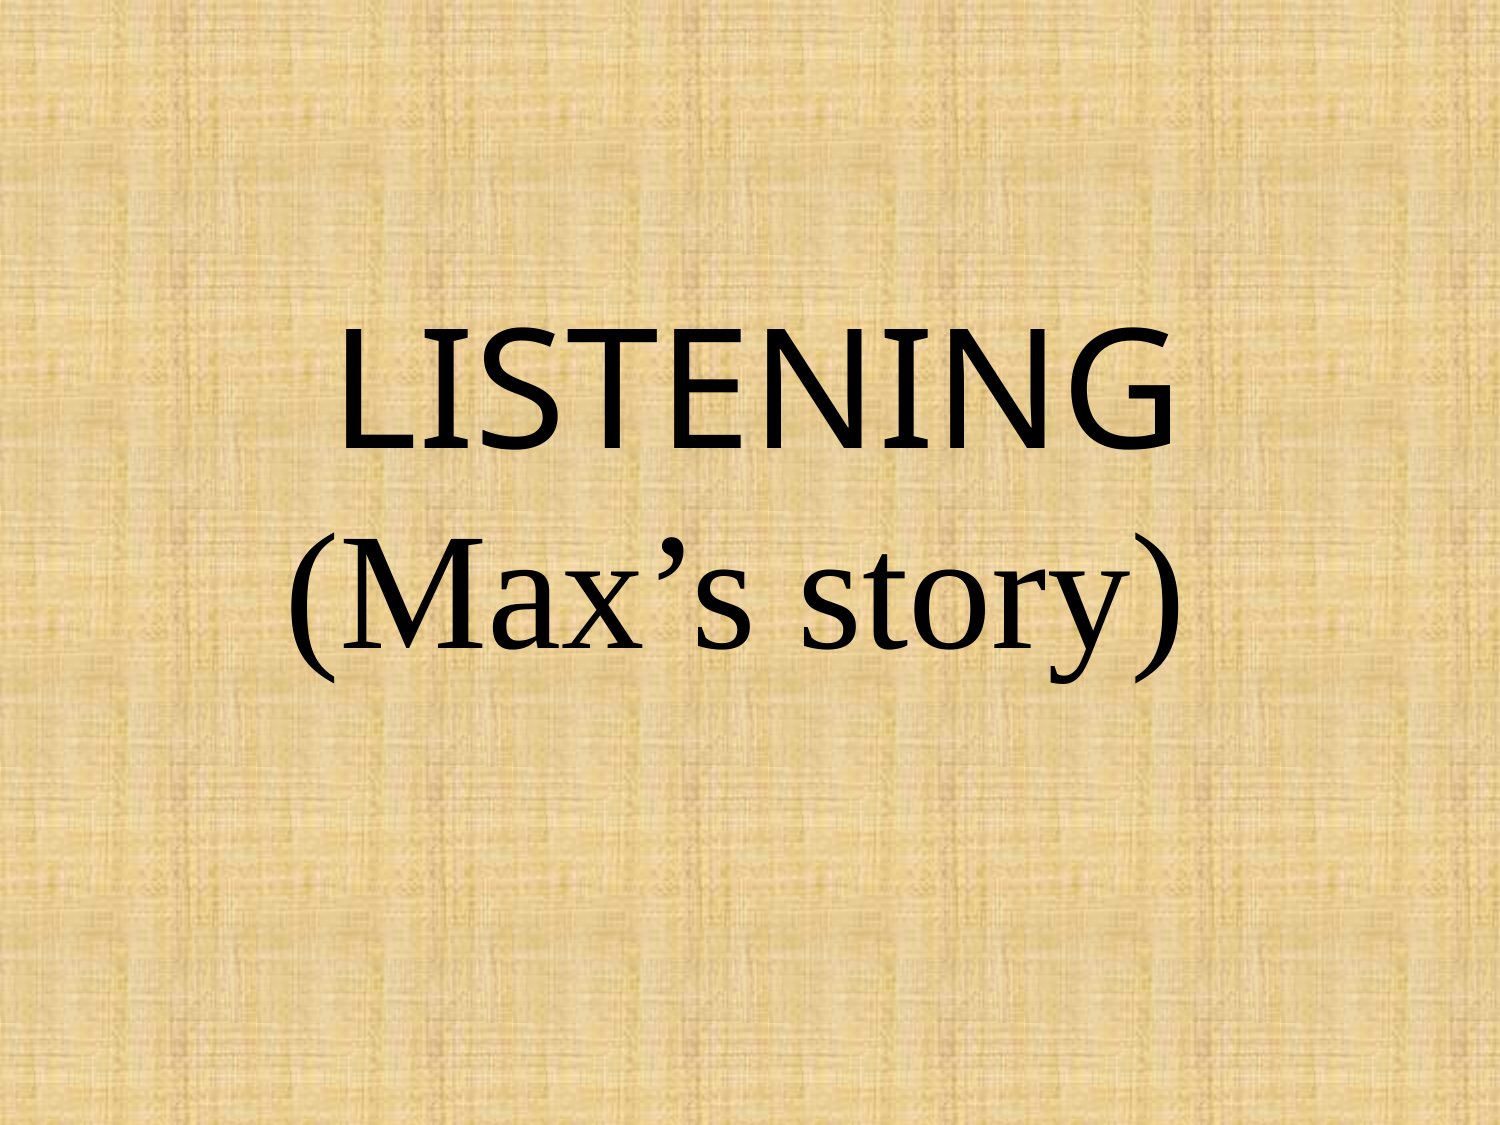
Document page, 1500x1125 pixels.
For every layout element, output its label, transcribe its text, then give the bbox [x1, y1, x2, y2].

title LISTENING (Max’s story) [82, 222, 1432, 741]
picture [0, 0, 1500, 1125]
